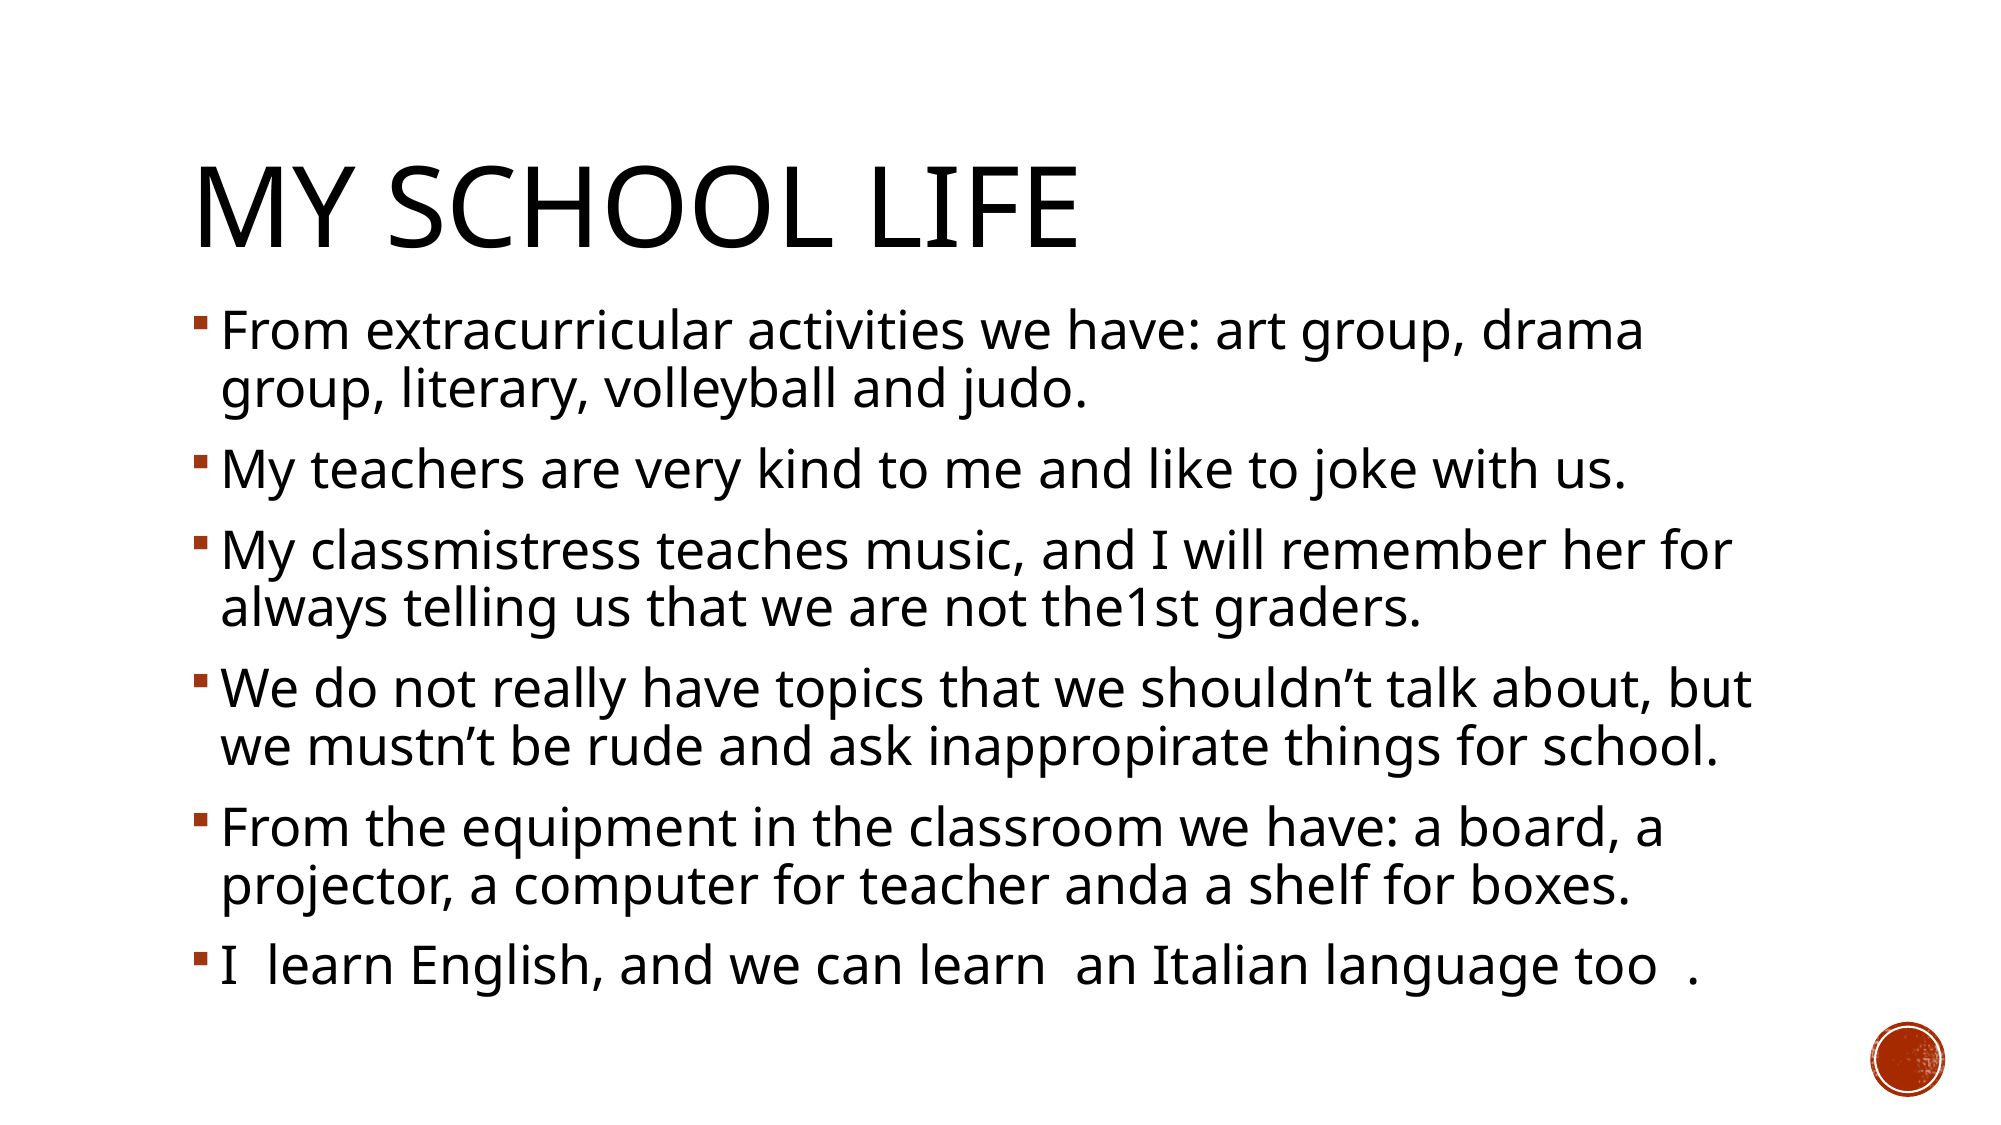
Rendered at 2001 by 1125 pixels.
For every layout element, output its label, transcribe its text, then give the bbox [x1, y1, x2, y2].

list From extracurricular activities we have: art group, drama group, literary, volleyball and judo. My teachers are very kind to me and like to joke with us. My classmistress teaches music, and I will remember her for always telling us that we are not the1st graders. We do not really have topics that we shouldn’t talk about, but we mustn’t be rude and ask inappropirate things for school. From the equipment in the classroom we have: a board, a projector, a computer for teacher anda a shelf for boxes. I learn English, and we can learn an Italian language too . [175, 295, 1826, 1013]
title MY SCHOOL LIFE [175, 79, 1826, 295]
